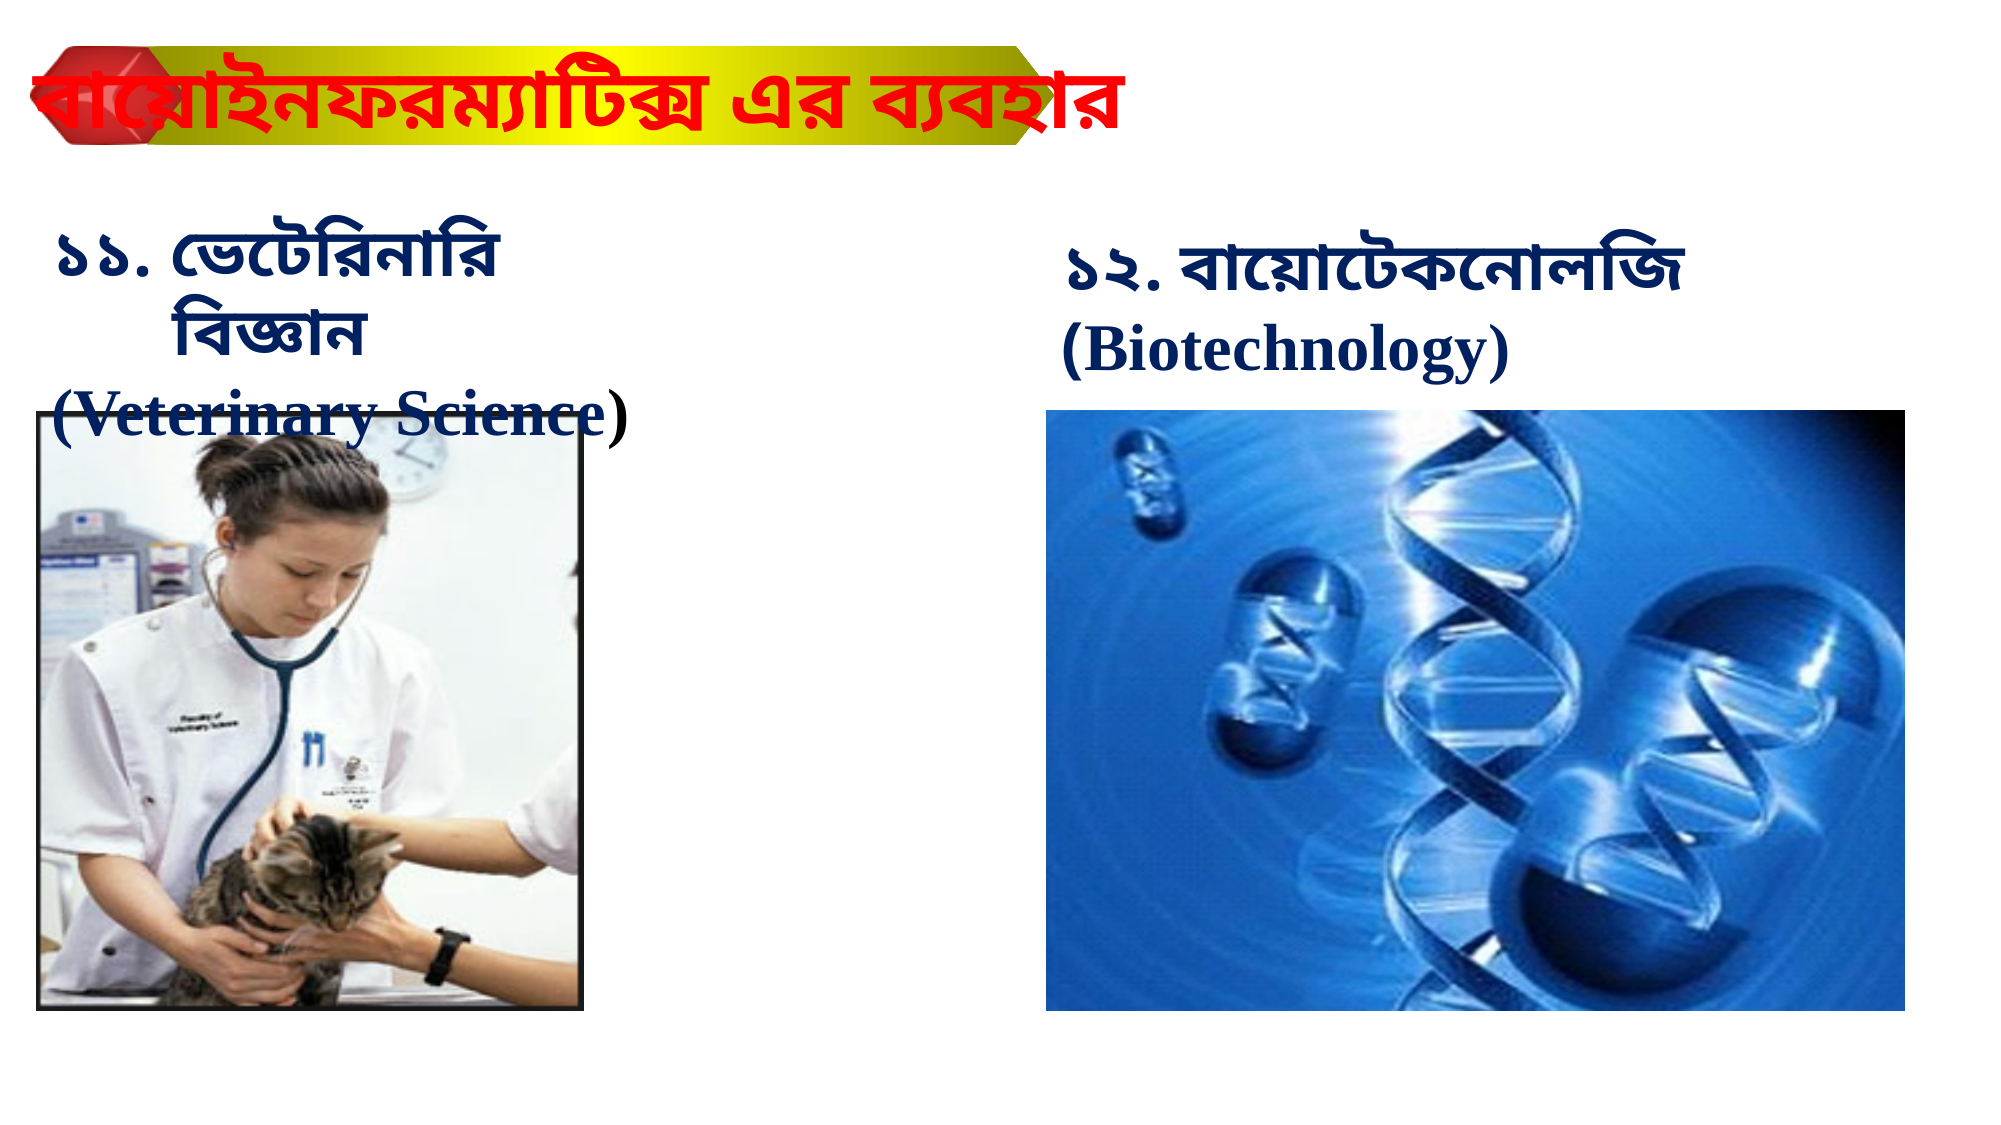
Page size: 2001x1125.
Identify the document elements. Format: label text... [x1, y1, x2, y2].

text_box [30, 46, 1055, 145]
text_box ১১. ভেটেরিনারি বিজ্ঞান (Veterinary Science) [36, 201, 703, 457]
picture [1046, 410, 1905, 1011]
picture [36, 411, 584, 1011]
text_box ১২. বায়োটেকনোলজি (Biotechnology) [1046, 216, 1905, 392]
